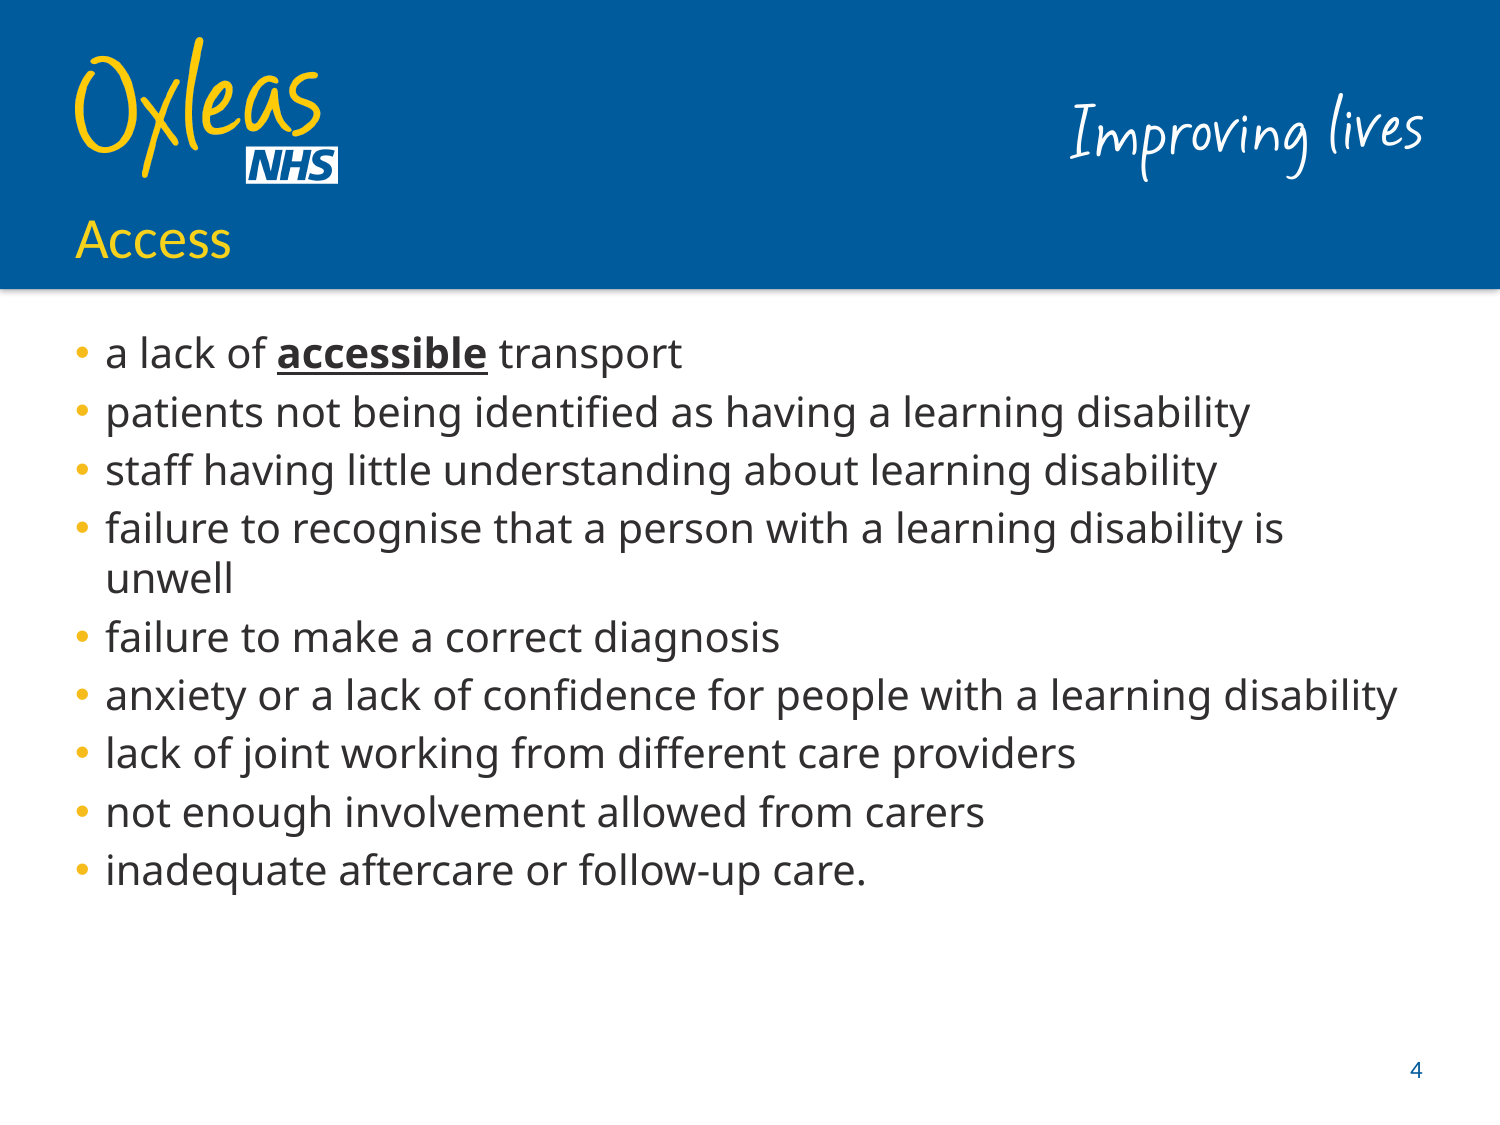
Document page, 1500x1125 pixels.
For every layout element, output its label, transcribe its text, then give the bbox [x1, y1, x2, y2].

picture [75, 37, 338, 184]
picture [1070, 93, 1423, 182]
title Access [75, 200, 1393, 290]
slide_number 4 [1073, 1053, 1423, 1103]
list a lack of accessible transport patients not being identified as having a learning disability staff having little understanding about learning disability failure to recognise that a person with a learning disability is unwell failure to make a correct diagnosis anxiety or a lack of confidence for people with a learning disability lack of joint working from different care providers not enough involvement allowed from carers inadequate aftercare or follow-up care. [75, 327, 1423, 993]
